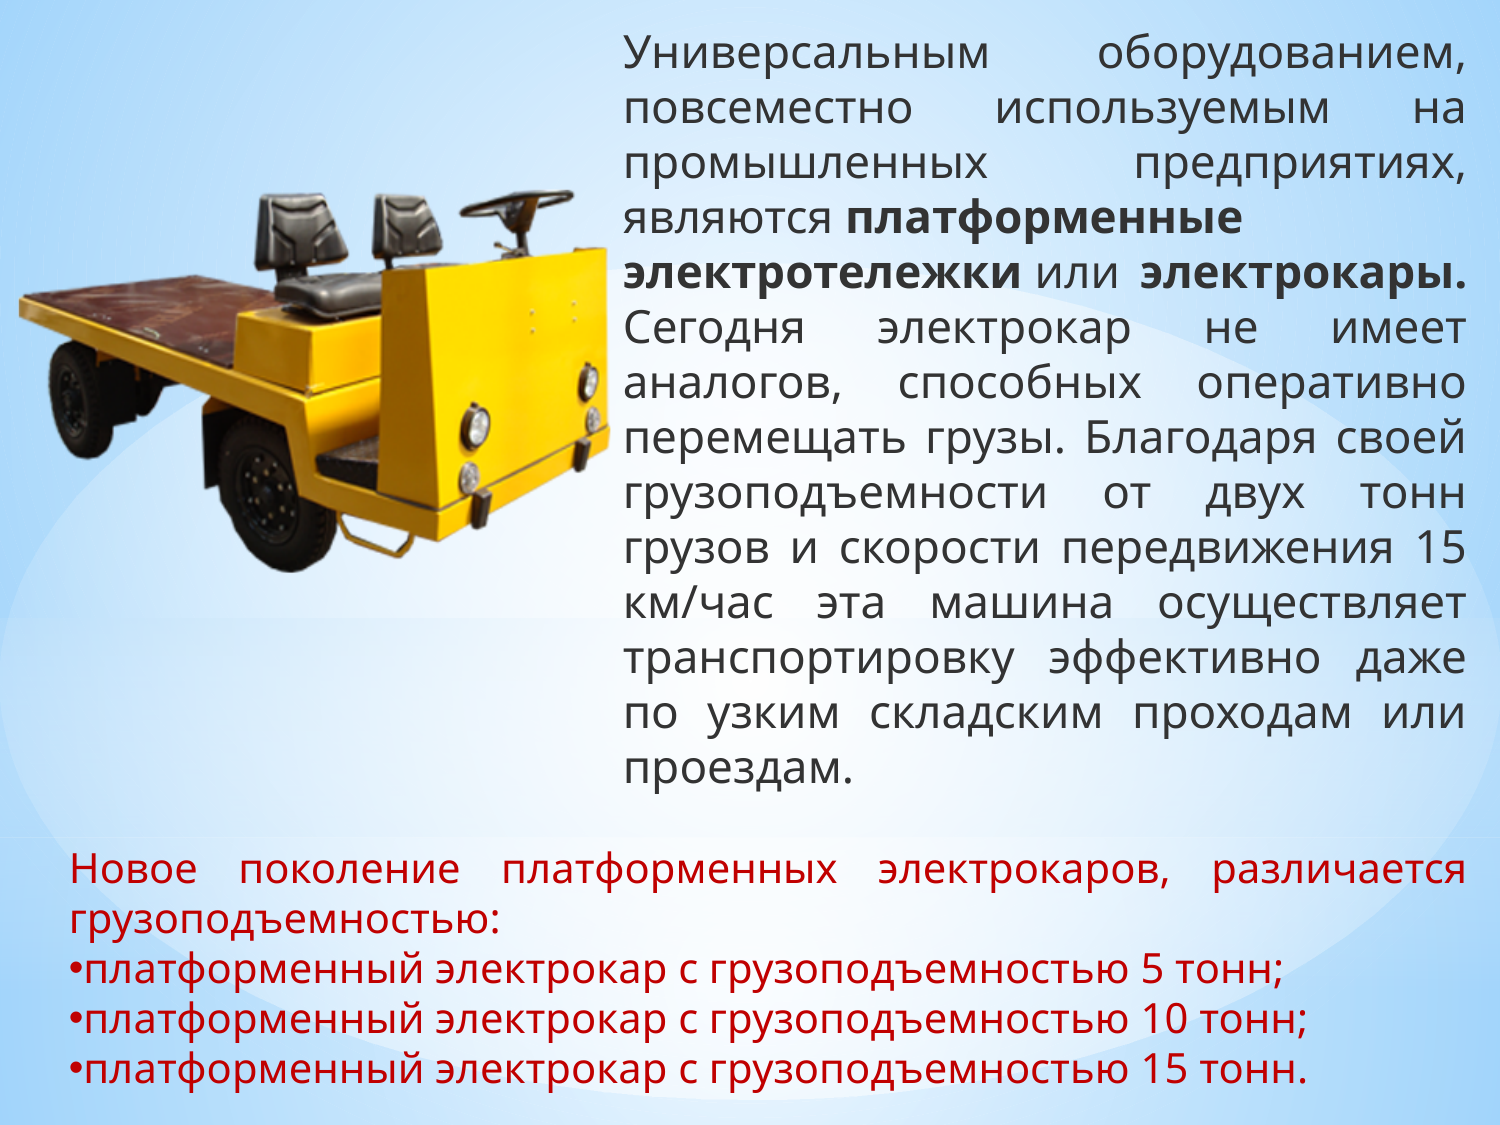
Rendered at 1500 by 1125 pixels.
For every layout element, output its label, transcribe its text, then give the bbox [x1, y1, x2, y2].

picture [0, 160, 626, 604]
text_box Универсальным оборудованием, повсеместно используемым на промышленных предприятиях, являются платформенные электротележки или электрокары. Сегодня электрокар не имеет аналогов, способных оперативно перемещать грузы. Благодаря своей грузоподъемности от двух тонн грузов и скорости передвижения 15 км/час эта машина осуществляет транспортировку эффективно даже по узким складским проходам или проездам. [608, 15, 1483, 801]
text_box Новое поколение платформенных электрокаров, различается грузоподъемностью: платформенный электрокар с грузоподъемностью 5 тонн; платформенный электрокар с грузоподъемностью 10 тонн; платформенный электрокар с грузоподъемностью 15 тонн. [54, 834, 1483, 1100]
